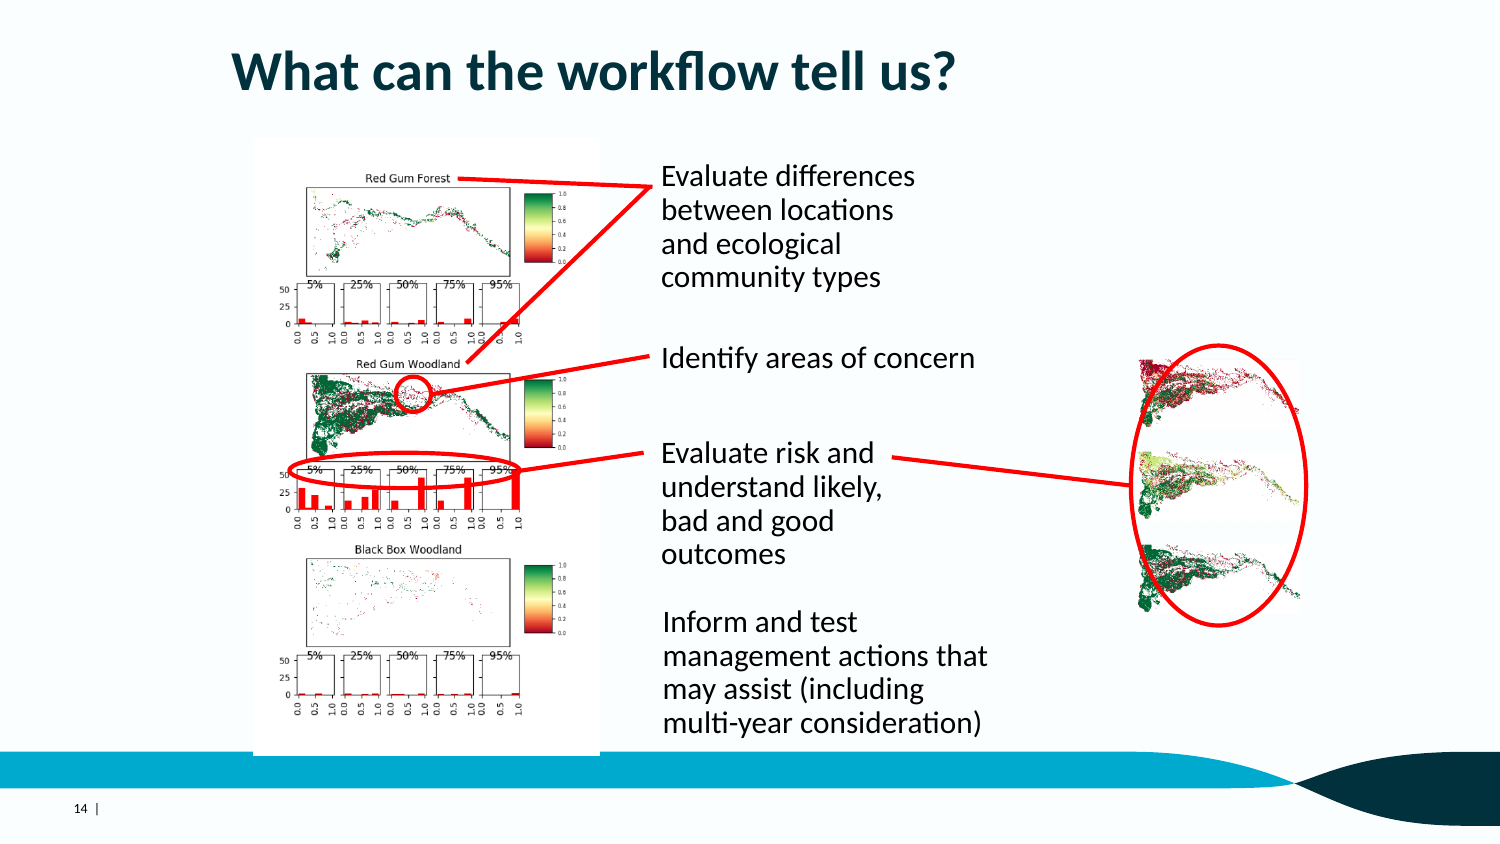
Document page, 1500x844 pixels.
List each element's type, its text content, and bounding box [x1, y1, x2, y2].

text_box [1195, 623, 1242, 628]
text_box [891, 457, 1132, 486]
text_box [519, 452, 644, 471]
picture [1136, 544, 1300, 615]
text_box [466, 186, 650, 364]
title What can the workflow tell us? [231, 33, 1273, 139]
picture [253, 138, 600, 757]
slide_number 14 | [64, 800, 101, 816]
picture [1136, 359, 1300, 430]
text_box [430, 355, 650, 395]
picture [1136, 451, 1300, 522]
text_box Evaluate differences between locations and ecological community types [661, 159, 928, 323]
list Identify areas of concern [661, 341, 999, 393]
text_box [1130, 434, 1309, 544]
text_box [457, 178, 653, 188]
text_box [1178, 343, 1259, 358]
text_box Inform and test management actions that may assist (including multi-year consideration) [662, 605, 1000, 743]
text_box Evaluate risk and understand likely, bad and good outcomes [661, 436, 928, 599]
